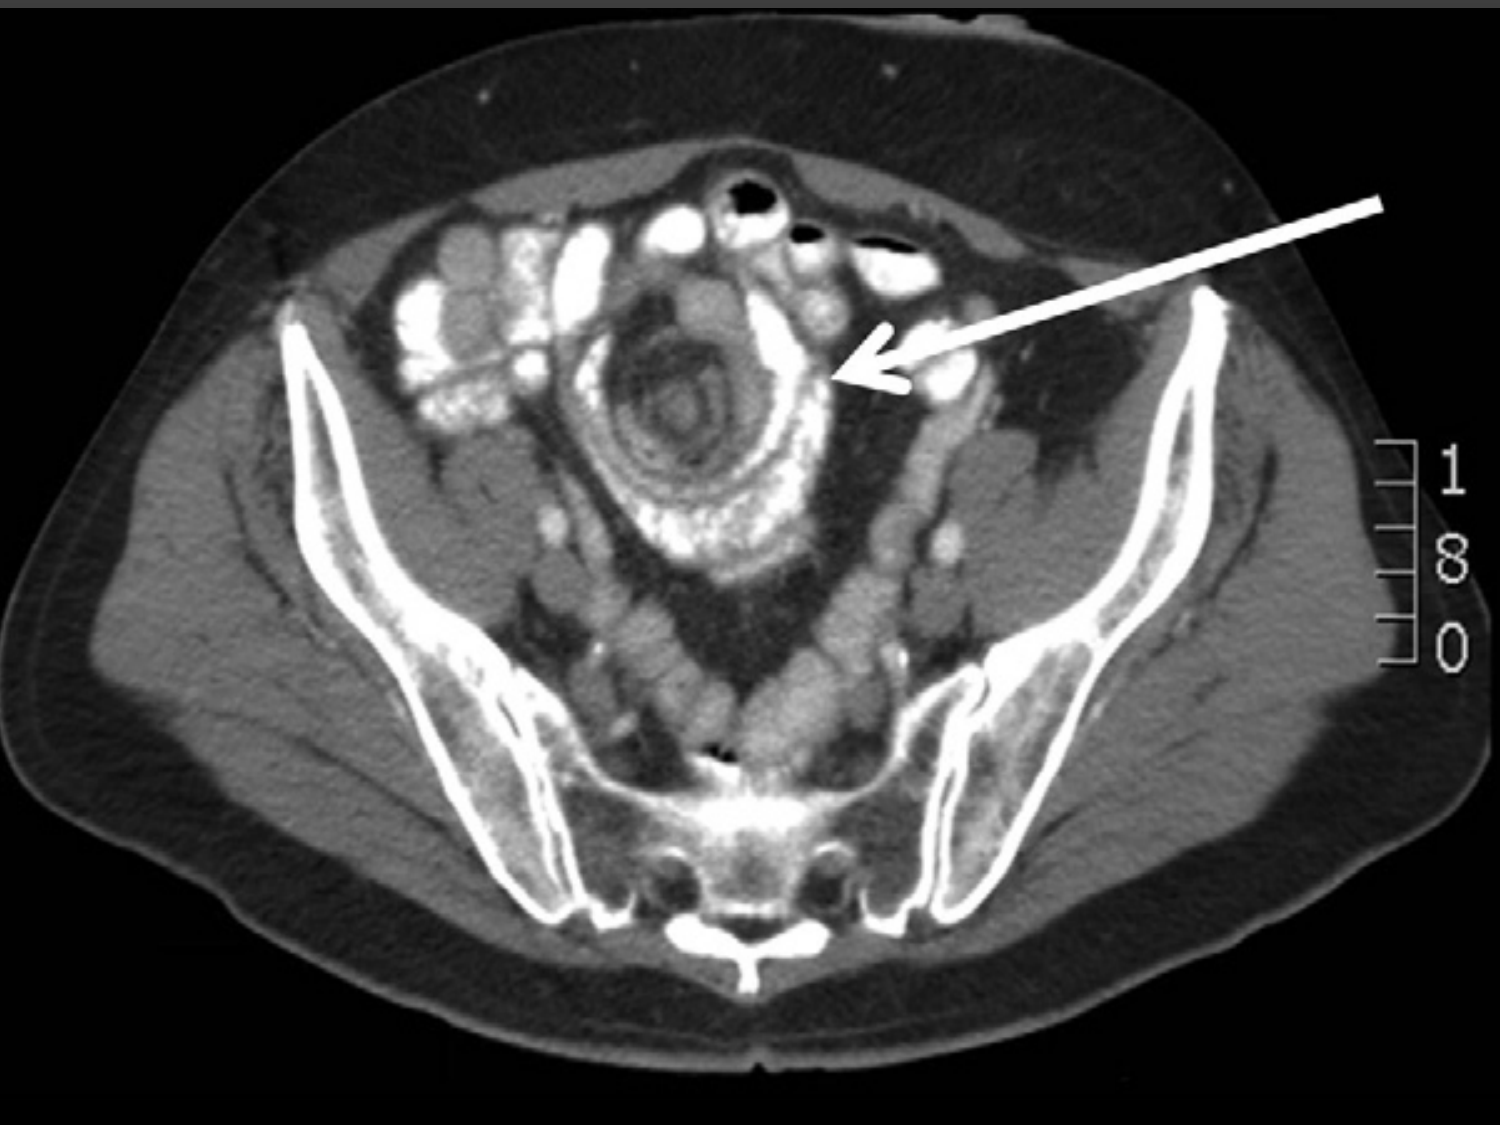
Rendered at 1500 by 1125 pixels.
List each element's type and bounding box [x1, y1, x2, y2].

list [0, 0, 1500, 1101]
